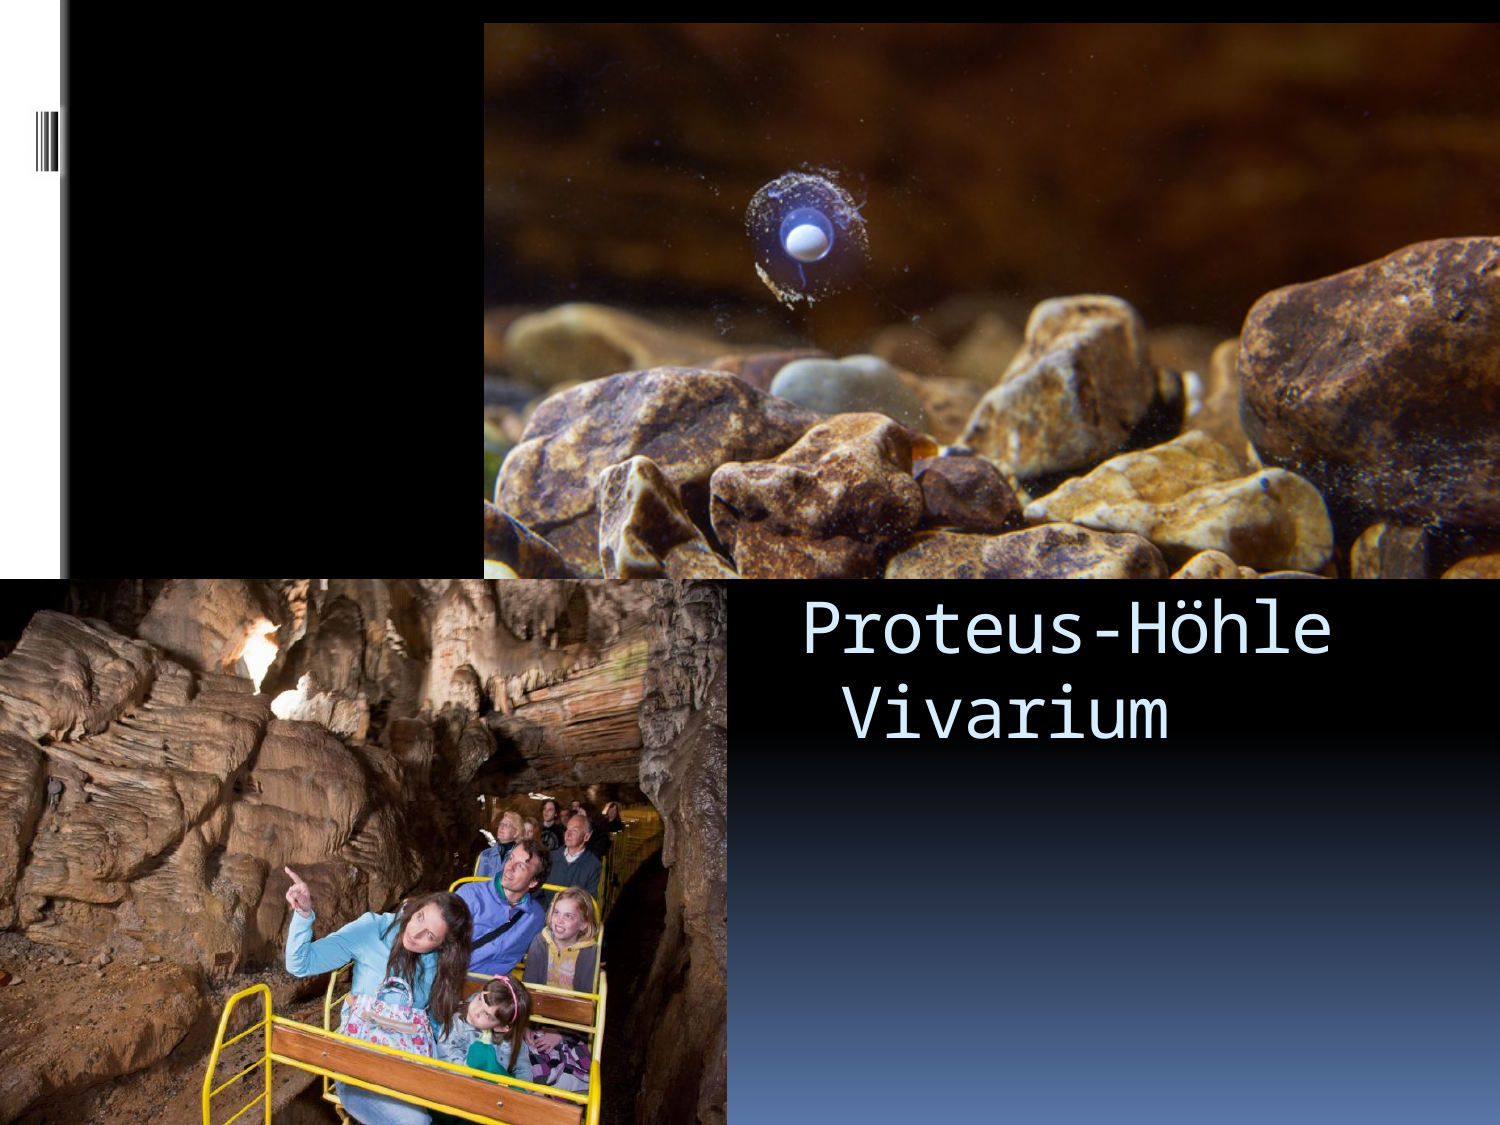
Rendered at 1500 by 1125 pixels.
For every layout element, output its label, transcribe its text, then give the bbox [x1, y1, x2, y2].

title Proteus-Höhle Vivarium [785, 588, 1500, 762]
picture [483, 22, 1500, 579]
picture [0, 579, 727, 1125]
